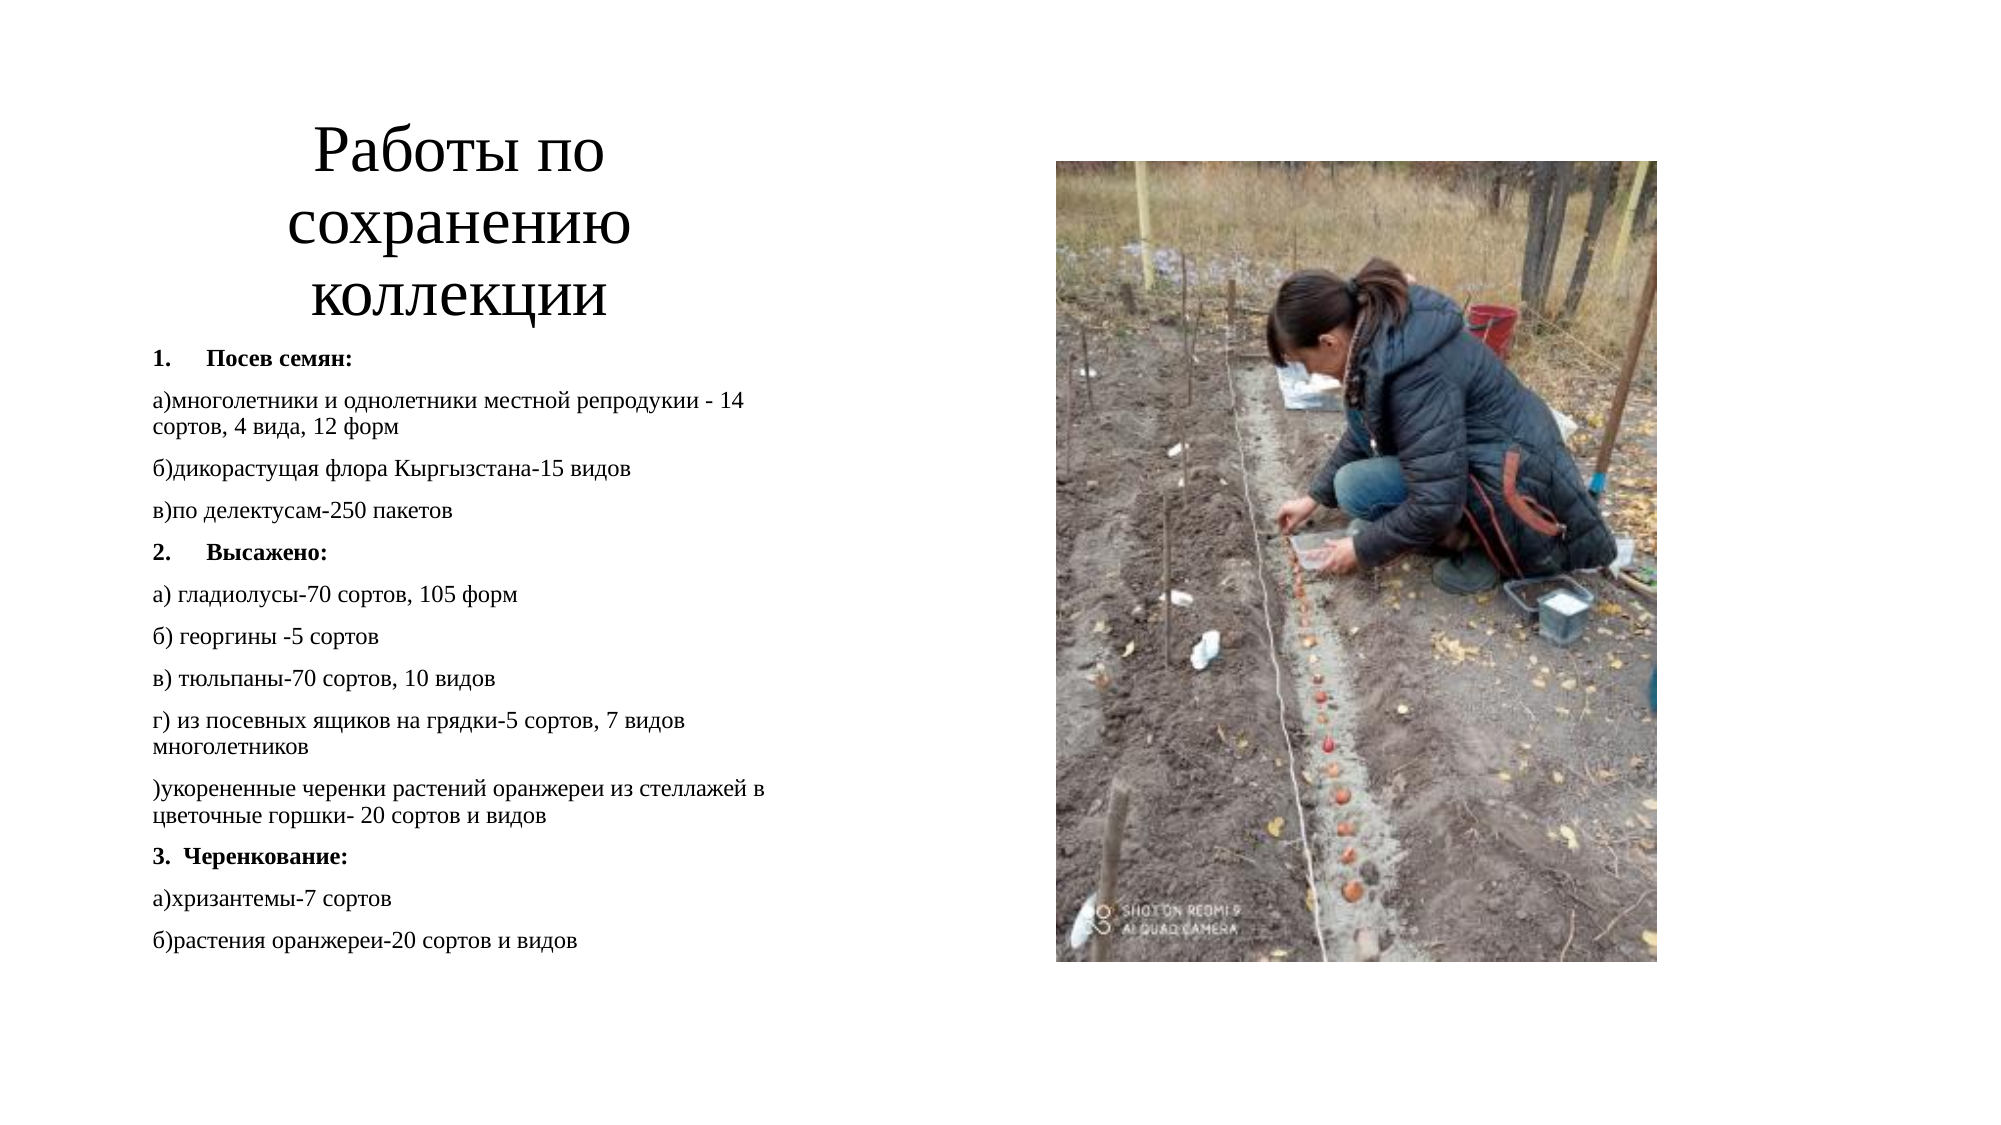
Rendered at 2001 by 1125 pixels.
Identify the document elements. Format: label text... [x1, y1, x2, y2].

list Посев семян: а)многолетники и однолетники местной репродукии - 14 сортов, 4 вида, 12 форм б)дикорастущая флора Кыргызстана-15 видов в)по делектусам-250 пакетов Высажено: а) гладиолусы-70 сортов, 105 форм б) георгины -5 сортов в) тюльпаны-70 сортов, 10 видов г) из посевных ящиков на грядки-5 сортов, 7 видов многолетников )укорененные черенки растений оранжереи из стеллажей в цветочные горшки- 20 сортов и видов 3. Черенкование: а)хризантемы-7 сортов б)растения оранжереи-20 сортов и видов [137, 337, 783, 963]
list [1056, 161, 1657, 962]
title Работы по сохранению коллекции [137, 75, 783, 337]
